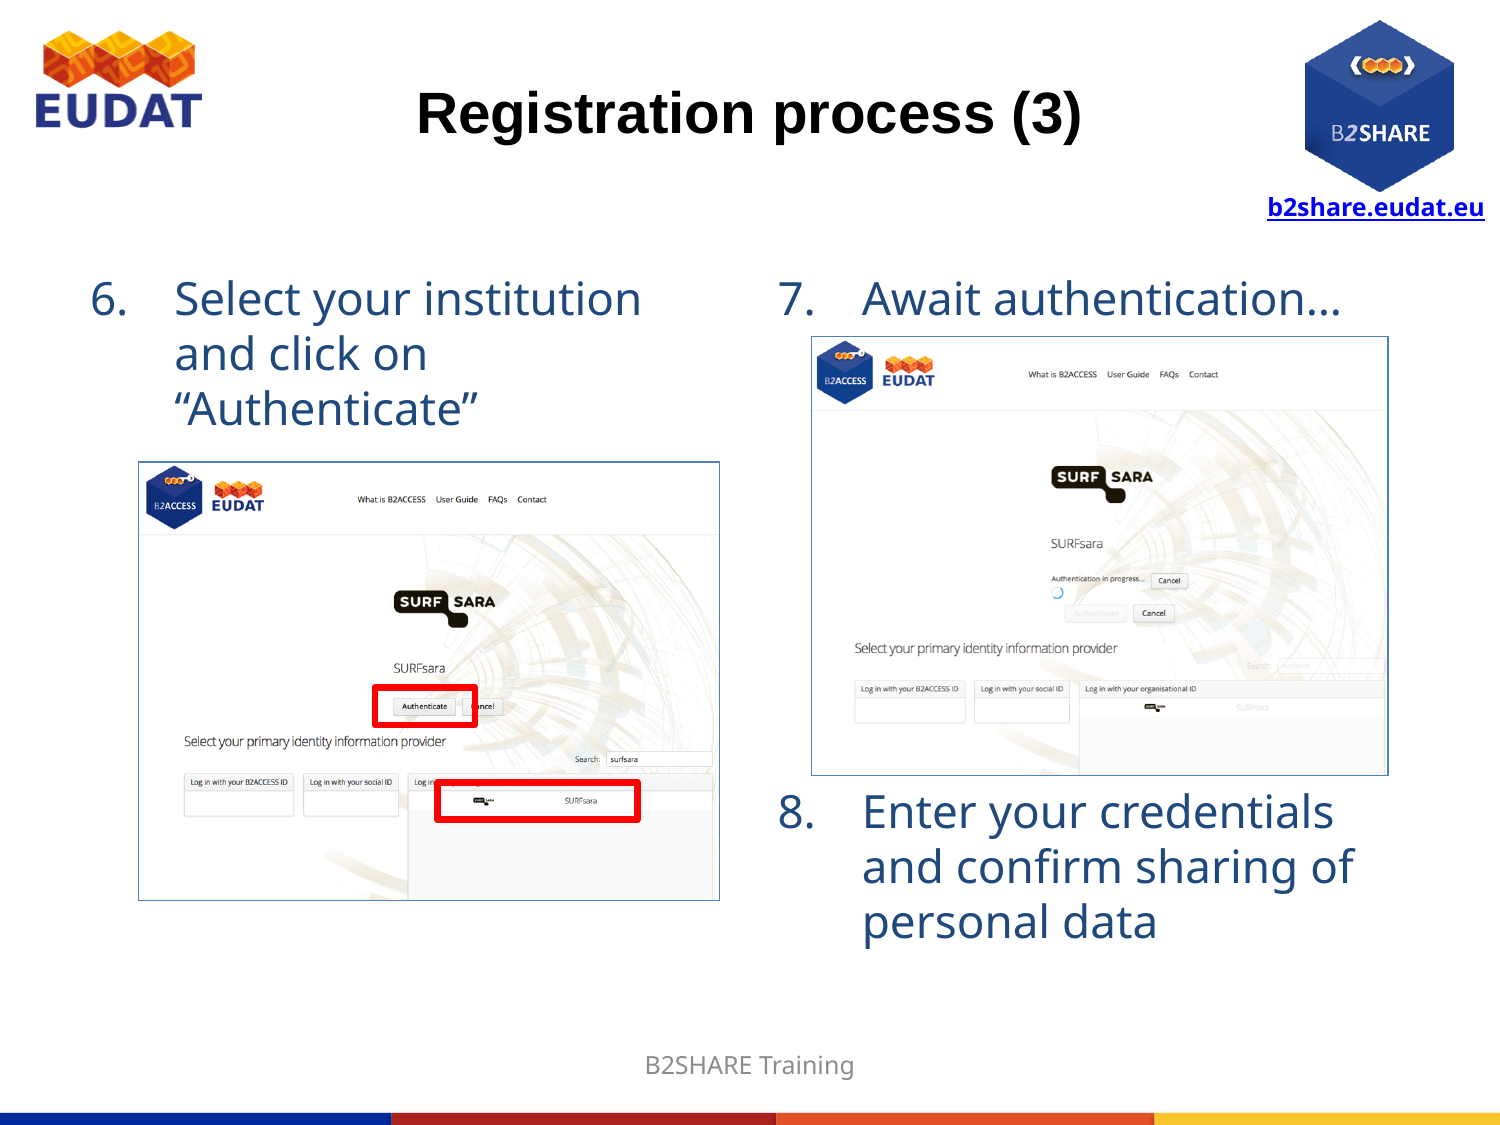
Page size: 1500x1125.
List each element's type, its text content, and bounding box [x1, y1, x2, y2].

picture [1305, 19, 1454, 192]
title Registration process (3) [225, 45, 1275, 175]
picture [812, 337, 1388, 776]
footer B2SHARE Training [512, 1034, 988, 1094]
list Select your institution and click on “Authenticate” [75, 262, 738, 1050]
list Await authentication… Enter your credentials and confirm sharing of personal data [762, 262, 1425, 1005]
picture [8, 0, 210, 161]
picture [138, 462, 720, 901]
